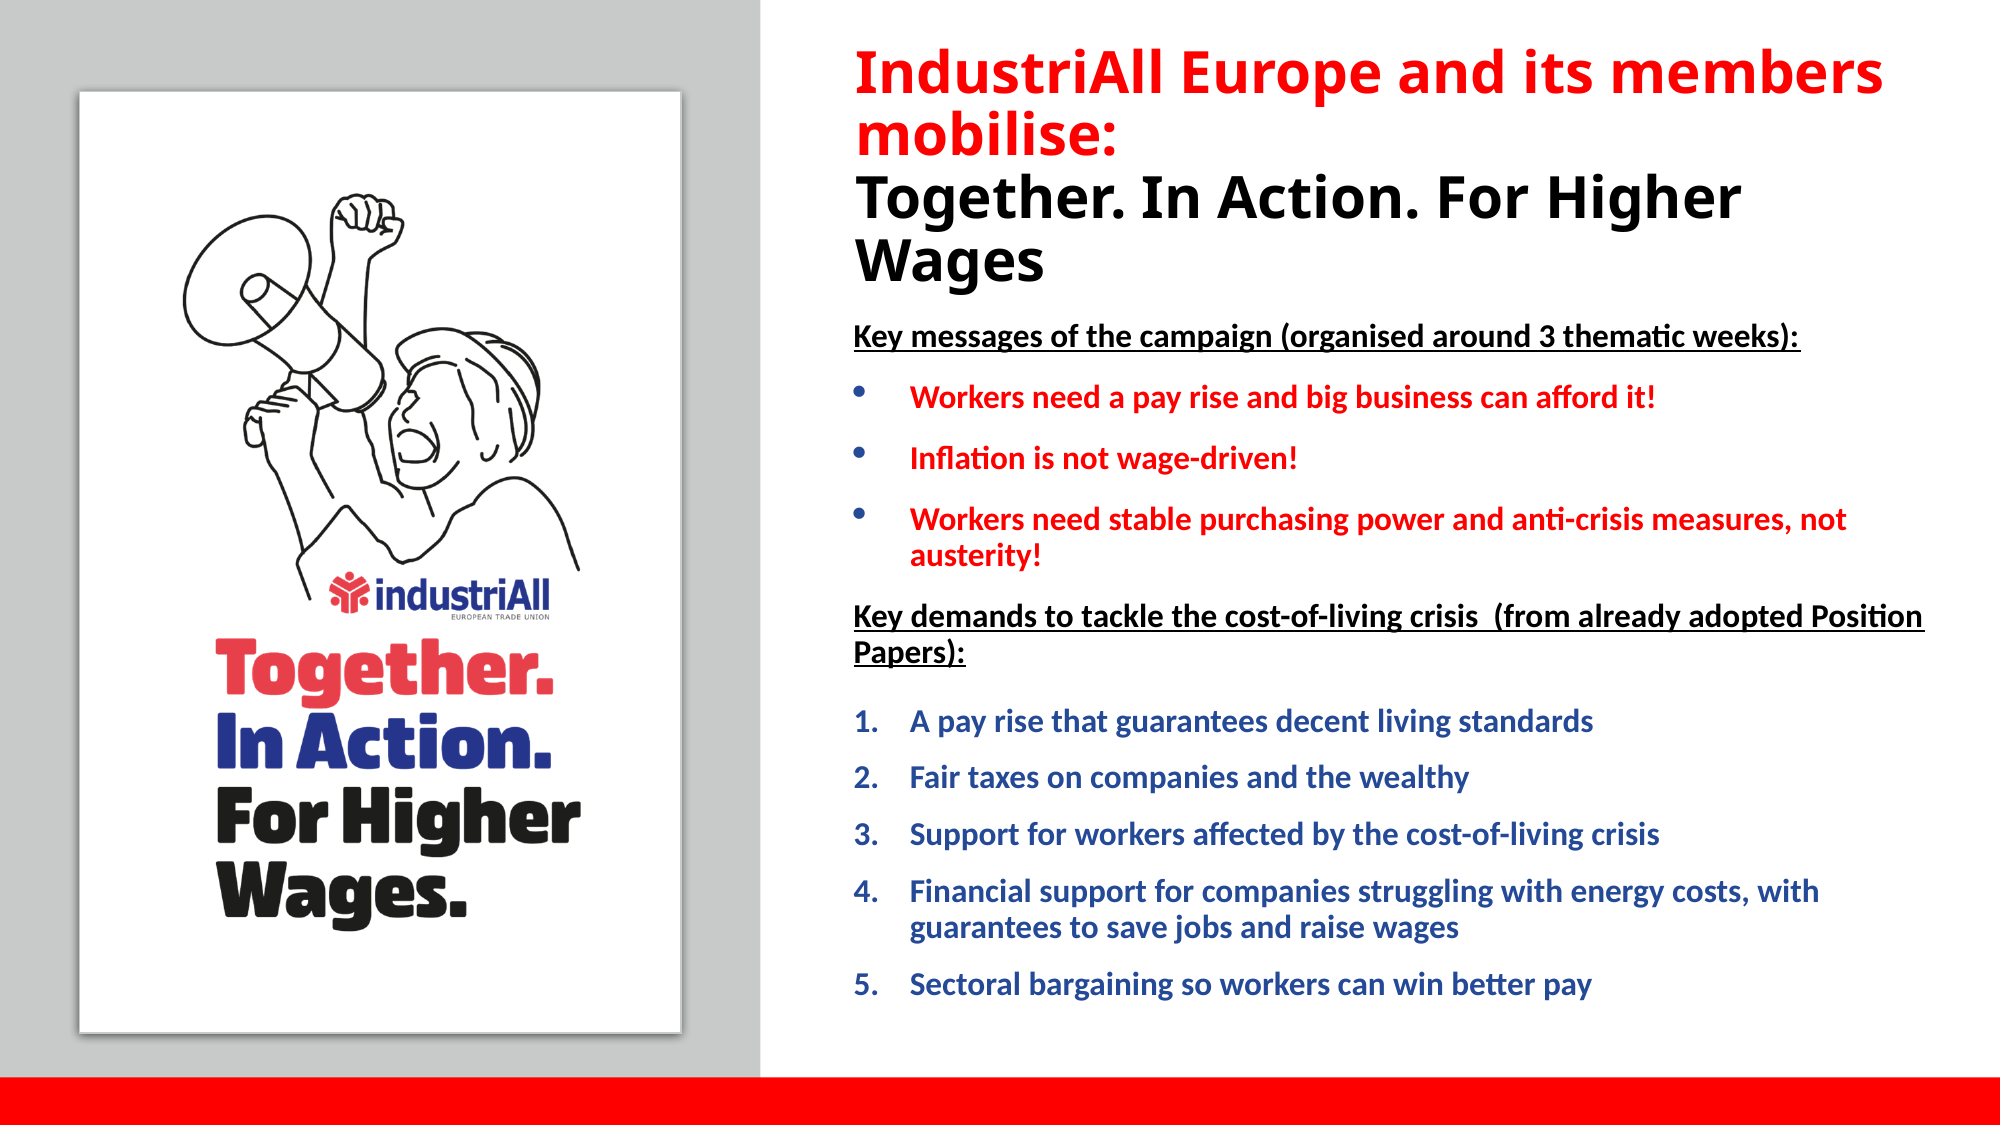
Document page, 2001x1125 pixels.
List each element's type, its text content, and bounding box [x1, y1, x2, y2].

title IndustriAll Europe and its members mobilise: Together. In Action. For Higher Wages [853, 29, 1908, 305]
text_box [78, 91, 682, 1034]
list Key messages of the campaign (organised around 3 thematic weeks): Workers need a pay rise and big business can afford it! Inflation is not wage-driven! Workers need stable purchasing power and anti-crisis measures, not austerity! Key demands to tackle the cost-of-living crisis (from already adopted Position Papers): A pay rise that guarantees decent living standards Fair taxes on companies and the wealthy Support for workers affected by the cost-of-living crisis Financial support for companies struggling with energy costs, with guarantees to save jobs and raise wages Sectoral bargaining so workers can win better pay [853, 318, 1934, 1064]
picture [124, 186, 636, 938]
text_box [0, 1077, 2000, 1125]
text_box [0, 0, 761, 1077]
